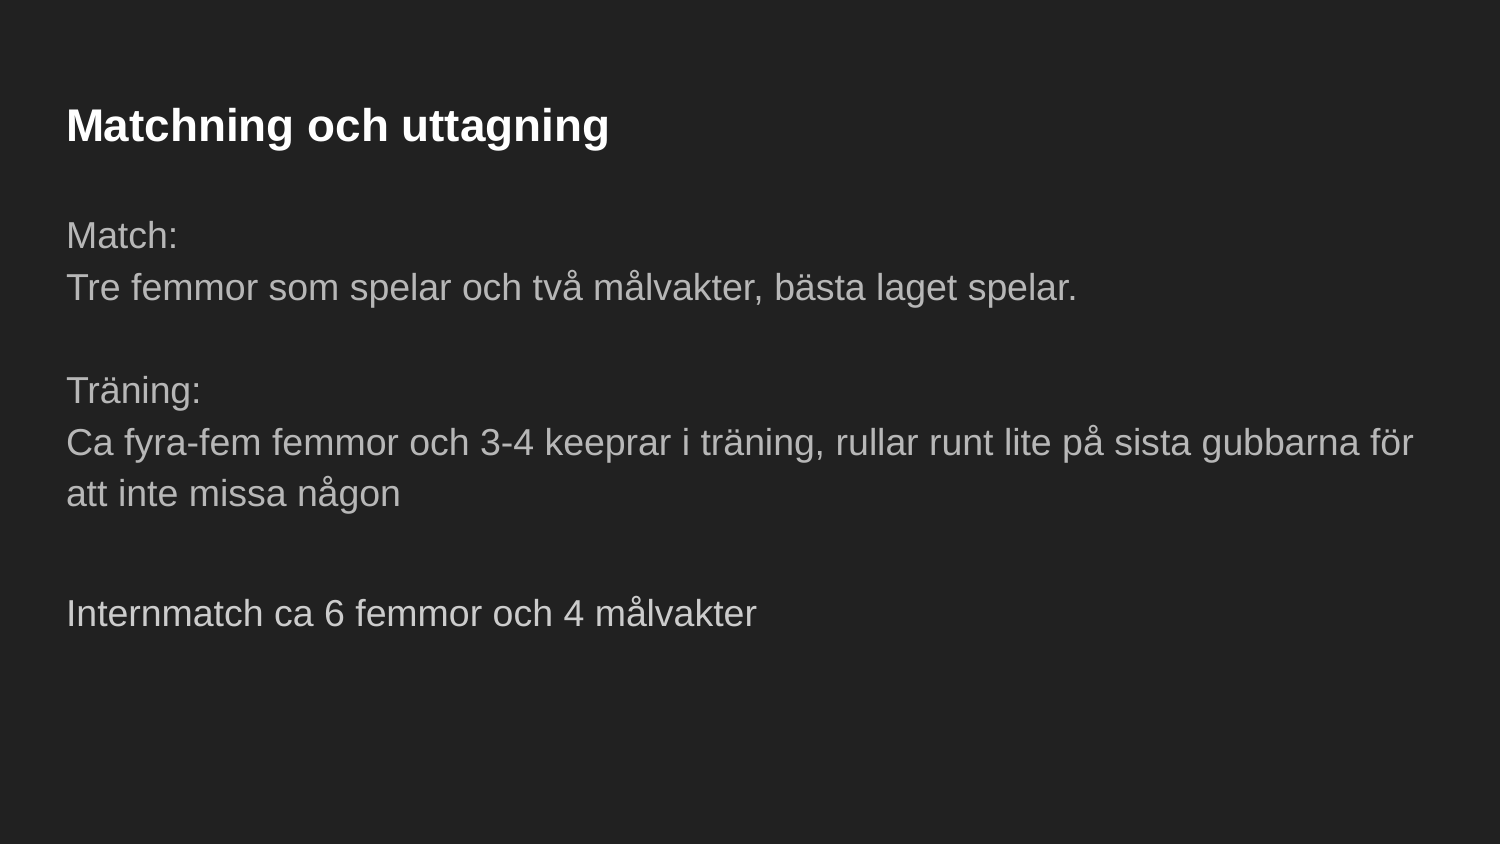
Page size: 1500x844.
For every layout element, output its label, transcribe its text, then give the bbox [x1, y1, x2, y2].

list Match: Tre femmor som spelar och två målvakter, bästa laget spelar. Träning: Ca fyra-fem femmor och 3-4 keeprar i träning, rullar runt lite på sista gubbarna för att inte missa någon Internmatch ca 6 femmor och 4 målvakter [51, 189, 1449, 750]
title Matchning och uttagning [51, 72, 1449, 167]
